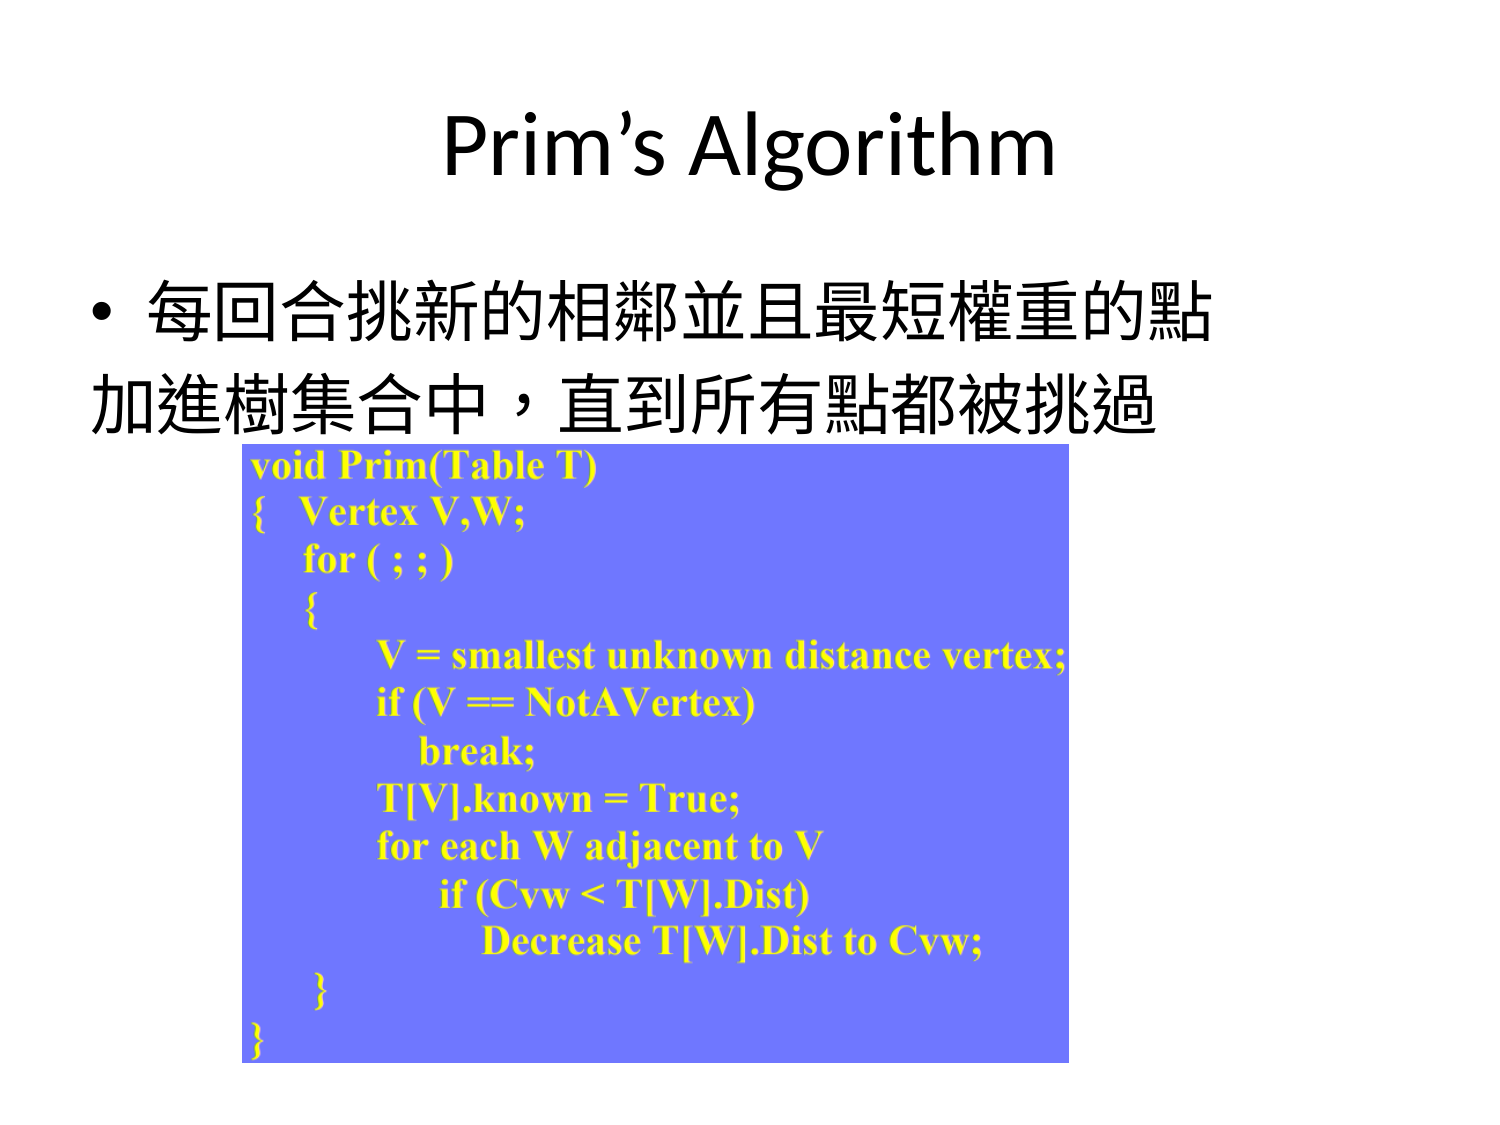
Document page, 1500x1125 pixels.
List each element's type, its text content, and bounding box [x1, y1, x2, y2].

list 每回合挑新的相鄰並且最短權重的點 加進樹集合中，直到所有點都被挑過 [75, 262, 1425, 1005]
title Prim’s Algorithm [75, 45, 1425, 233]
picture [241, 444, 1070, 1064]
